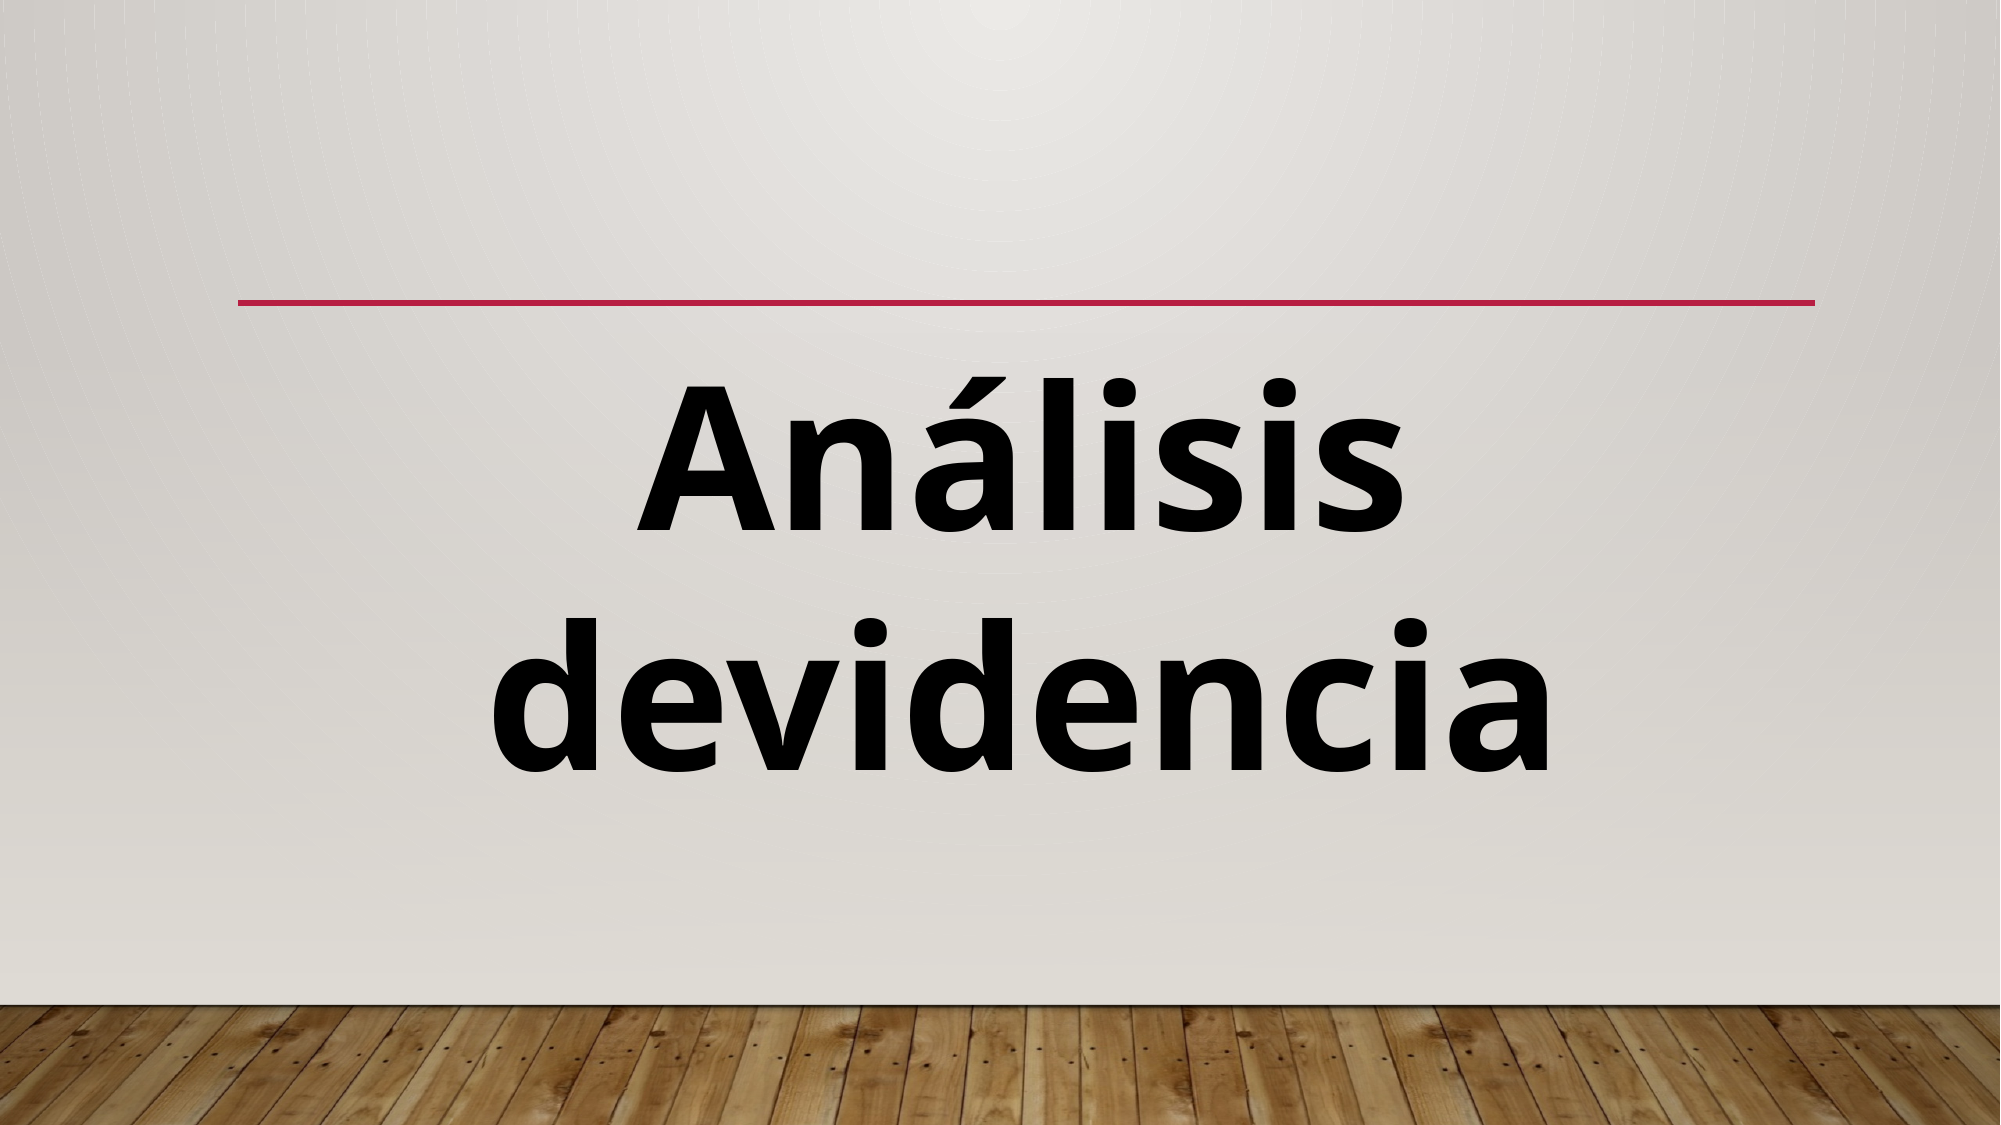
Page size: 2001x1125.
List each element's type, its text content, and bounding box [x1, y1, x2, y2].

picture [0, 1005, 2000, 1125]
text_box Análisis devidencia [204, 413, 1844, 729]
